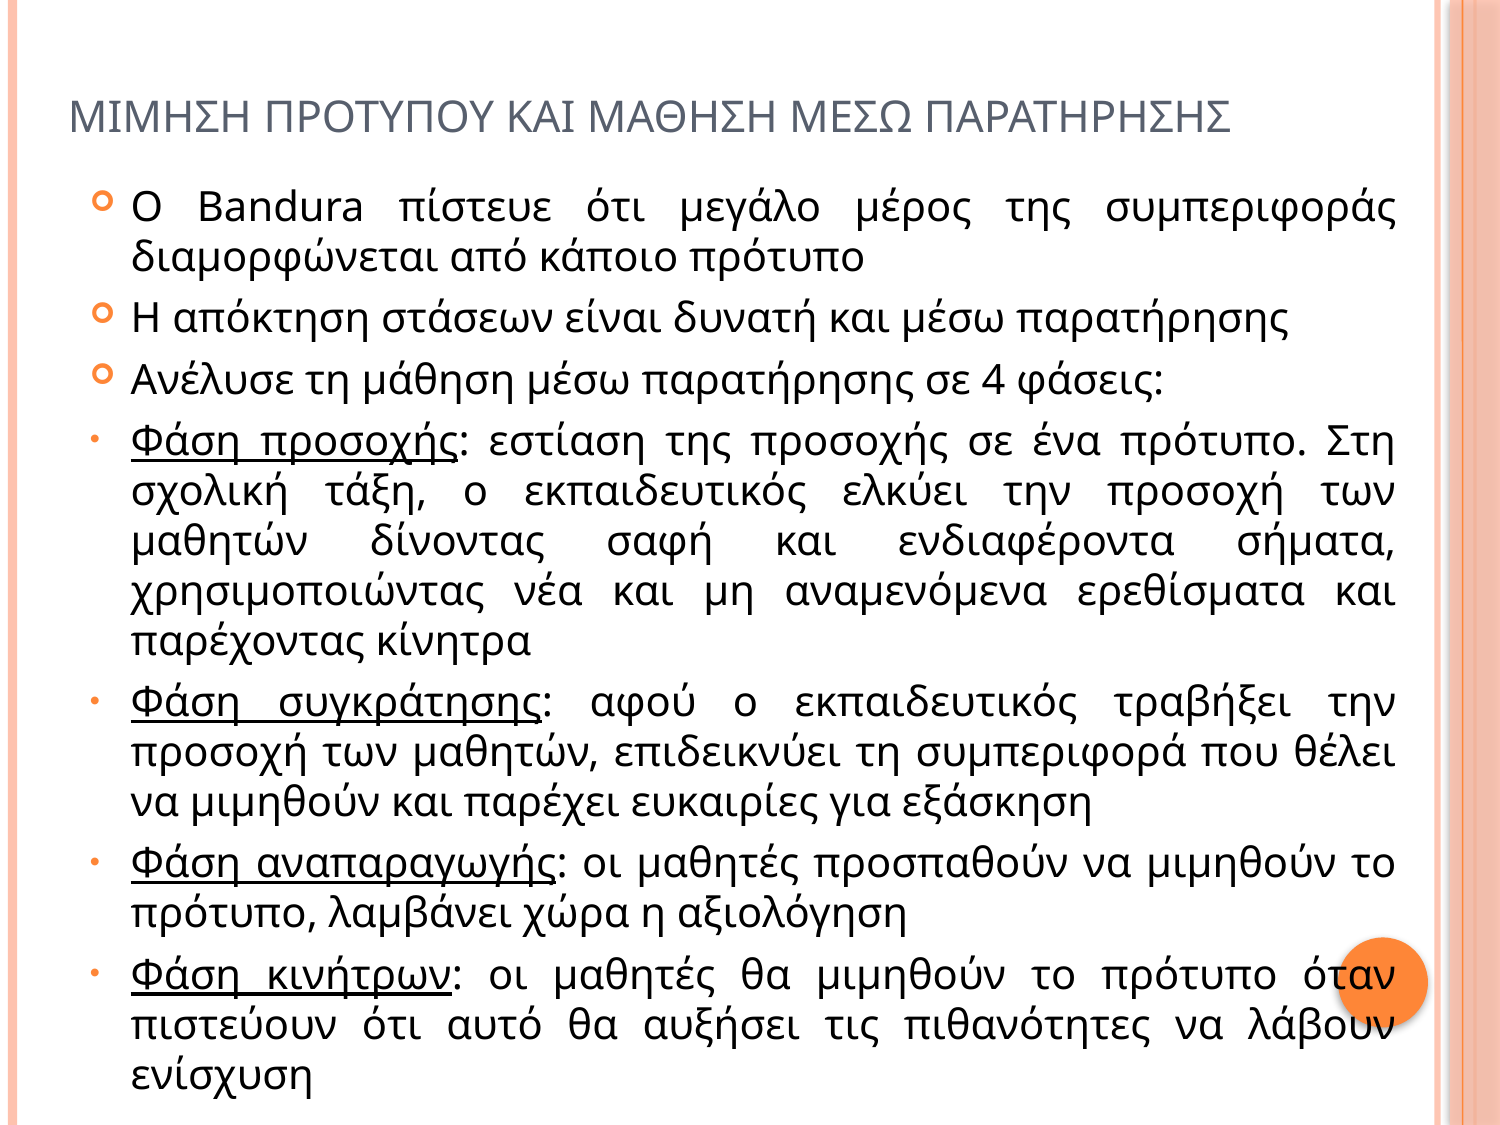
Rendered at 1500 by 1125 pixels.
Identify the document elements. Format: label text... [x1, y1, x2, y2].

list Ο Bandura πίστευε ότι μεγάλο μέρος της συμπεριφοράς διαμορφώνεται από κάποιο πρότυπο Η απόκτηση στάσεων είναι δυνατή και μέσω παρατήρησης Ανέλυσε τη μάθηση μέσω παρατήρησης σε 4 φάσεις: Φάση προσοχής: εστίαση της προσοχής σε ένα πρότυπο. Στη σχολική τάξη, ο εκπαιδευτικός ελκύει την προσοχή των μαθητών δίνοντας σαφή και ενδιαφέροντα σήματα, χρησιμοποιώντας νέα και μη αναμενόμενα ερεθίσματα και παρέχοντας κίνητρα Φάση συγκράτησης: αφού ο εκπαιδευτικός τραβήξει την προσοχή των μαθητών, επιδεικνύει τη συμπεριφορά που θέλει να μιμηθούν και παρέχει ευκαιρίες για εξάσκηση Φάση αναπαραγωγής: οι μαθητές προσπαθούν να μιμηθούν το πρότυπο, λαμβάνει χώρα η αξιολόγηση Φάση κινήτρων: οι μαθητές θα μιμηθούν το πρότυπο όταν πιστεύουν ότι αυτό θα αυξήσει τις πιθανότητες να λάβουν ενίσχυση [75, 172, 1412, 1106]
title Μιμηση προτυπου και μαθηση μεσω παρατηρησησ [53, 45, 1353, 149]
